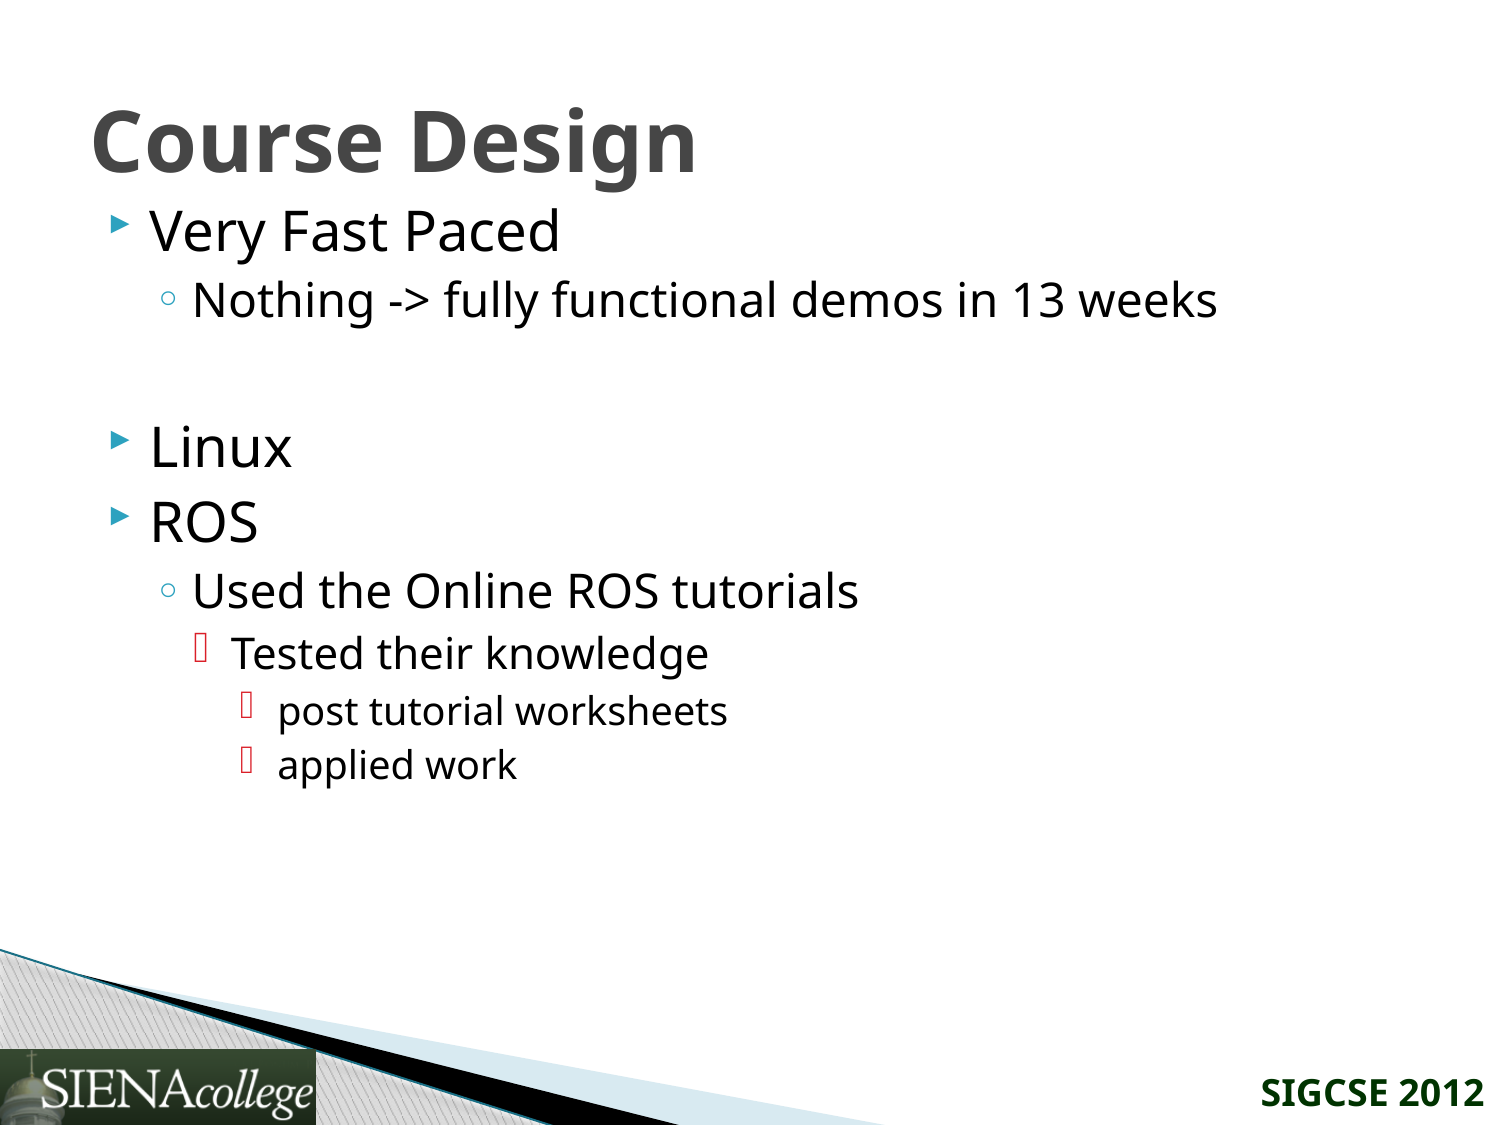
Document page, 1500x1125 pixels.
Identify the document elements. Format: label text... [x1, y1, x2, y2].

picture [0, 1049, 316, 1125]
list Very Fast Paced Nothing -> fully functional demos in 13 weeks Linux ROS Used the Online ROS tutorials Tested their knowledge post tutorial worksheets applied work [75, 233, 1425, 986]
title Course Design [75, 45, 1425, 233]
